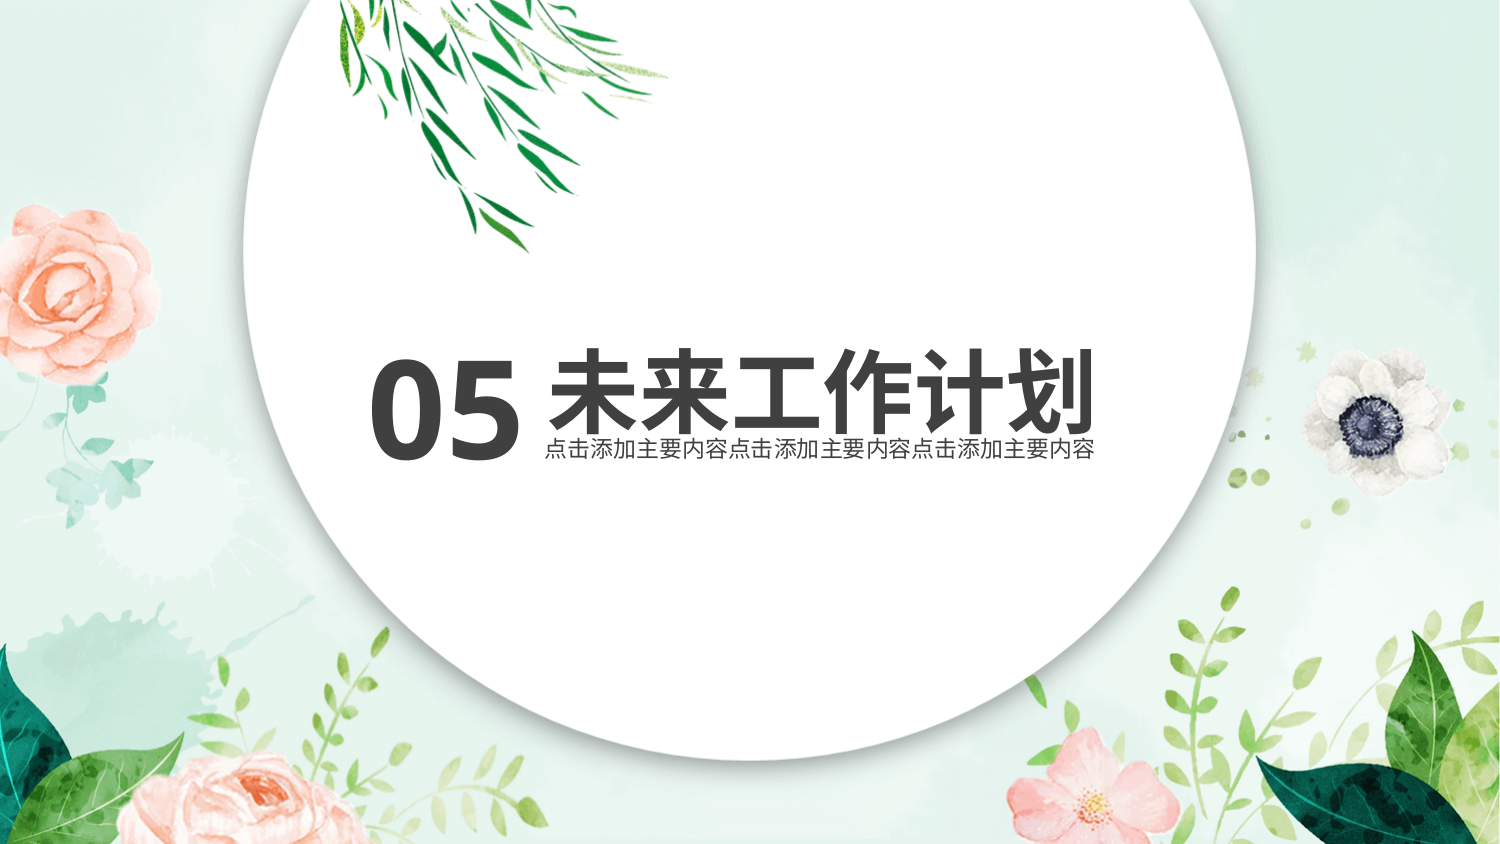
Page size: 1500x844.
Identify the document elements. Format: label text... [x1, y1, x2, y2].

text_box 未来工作计划 [532, 327, 1113, 427]
text_box 05 [352, 315, 540, 495]
text_box 点击添加主要内容点击添加主要内容点击添加主要内容 [500, 427, 1141, 470]
picture [0, 0, 1500, 844]
